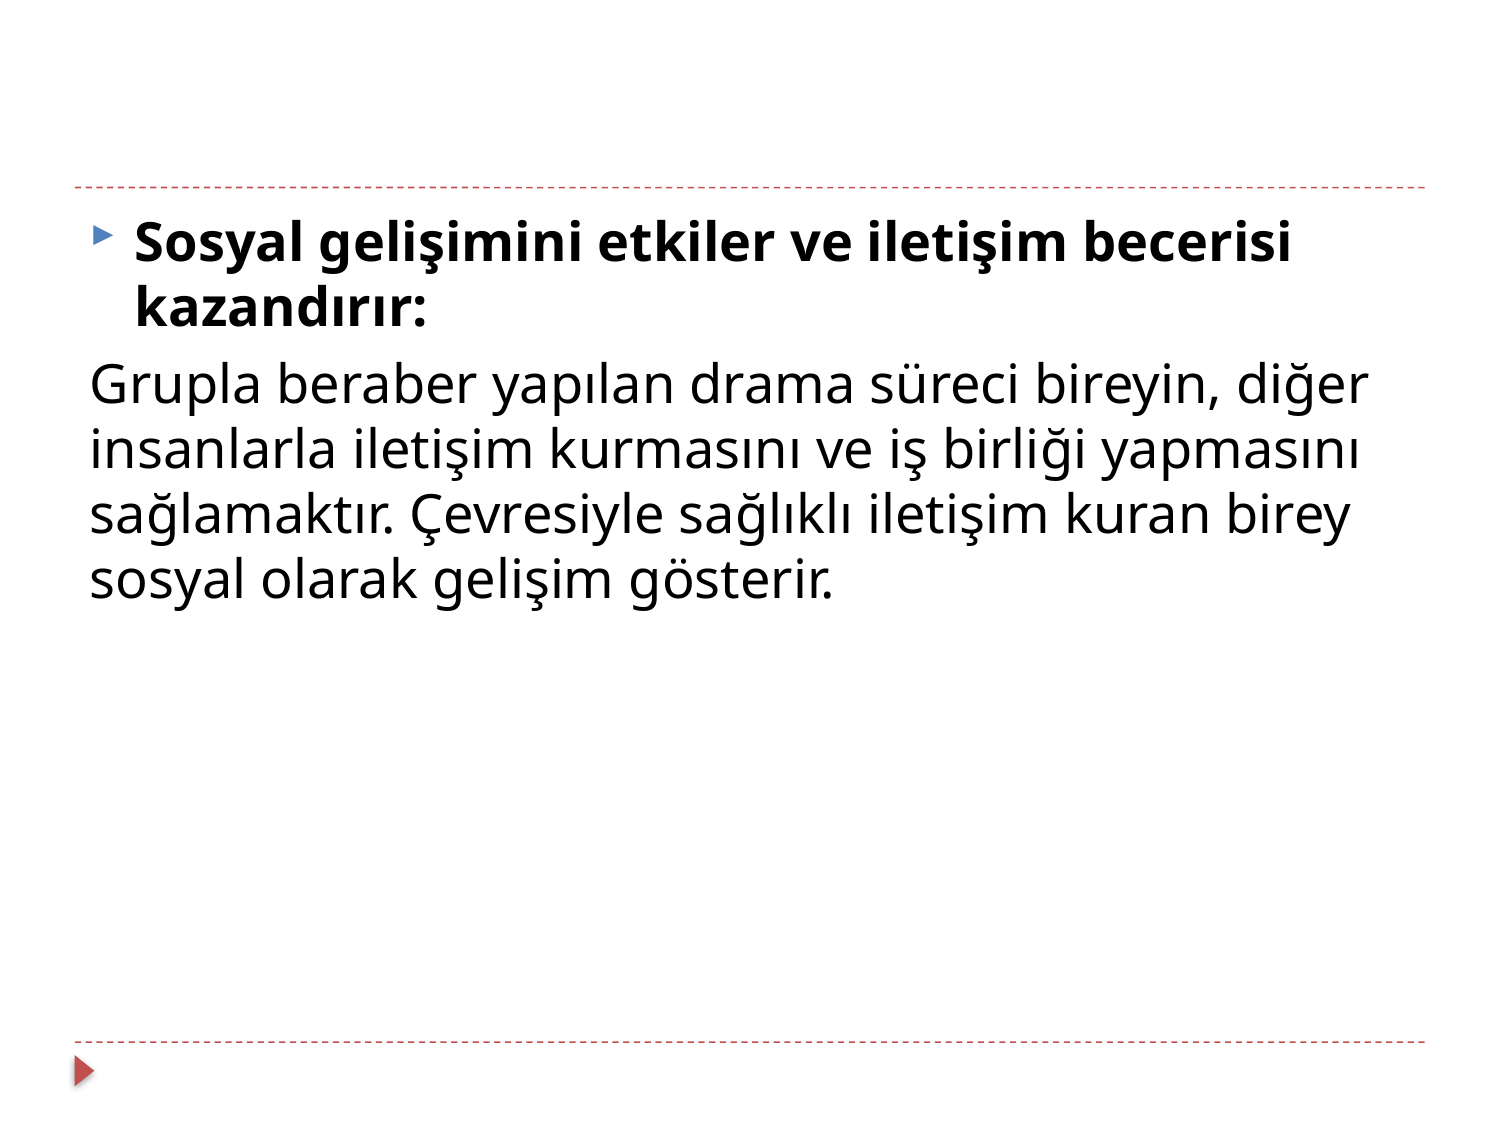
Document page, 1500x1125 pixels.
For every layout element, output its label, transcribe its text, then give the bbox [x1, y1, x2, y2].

list Sosyal gelişimini etkiler ve iletişim becerisi kazandırır: Grupla beraber yapılan drama süreci bireyin, diğer insanlarla iletişim kurmasını ve iş birliği yapmasını sağlamaktır. Çevresiyle sağlıklı iletişim kuran birey sosyal olarak gelişim gösterir. [75, 200, 1425, 1010]
